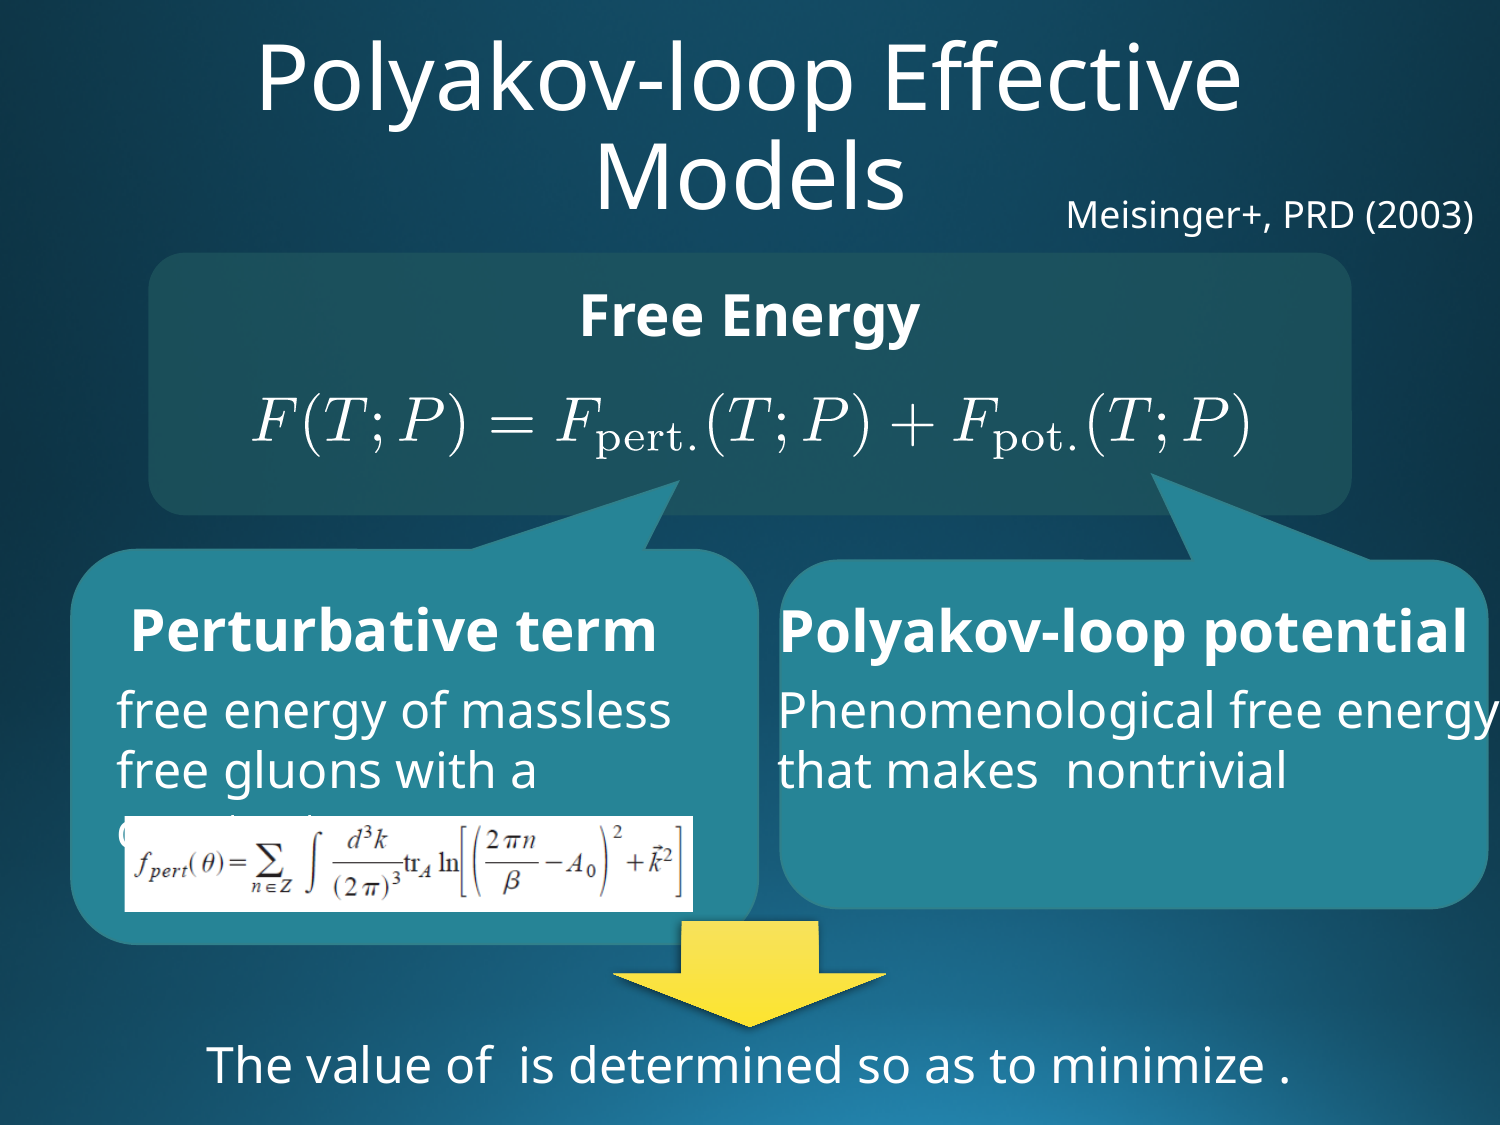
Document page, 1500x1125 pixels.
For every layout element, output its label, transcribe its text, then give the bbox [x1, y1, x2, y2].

text_box [789, 472, 1479, 586]
text_box Meisinger+, PRD (2003) [1050, 184, 1489, 244]
text_box [147, 252, 1353, 516]
text_box Polyakov-loop potential [763, 586, 1484, 672]
text_box [70, 480, 760, 946]
picture [0, 0, 1500, 1125]
text_box [613, 920, 887, 1027]
text_box Free Energy [563, 270, 936, 356]
text_box Perturbative term [115, 585, 674, 671]
text_box [779, 595, 1489, 910]
title Polyakov-loop Effective Models [103, 21, 1397, 240]
